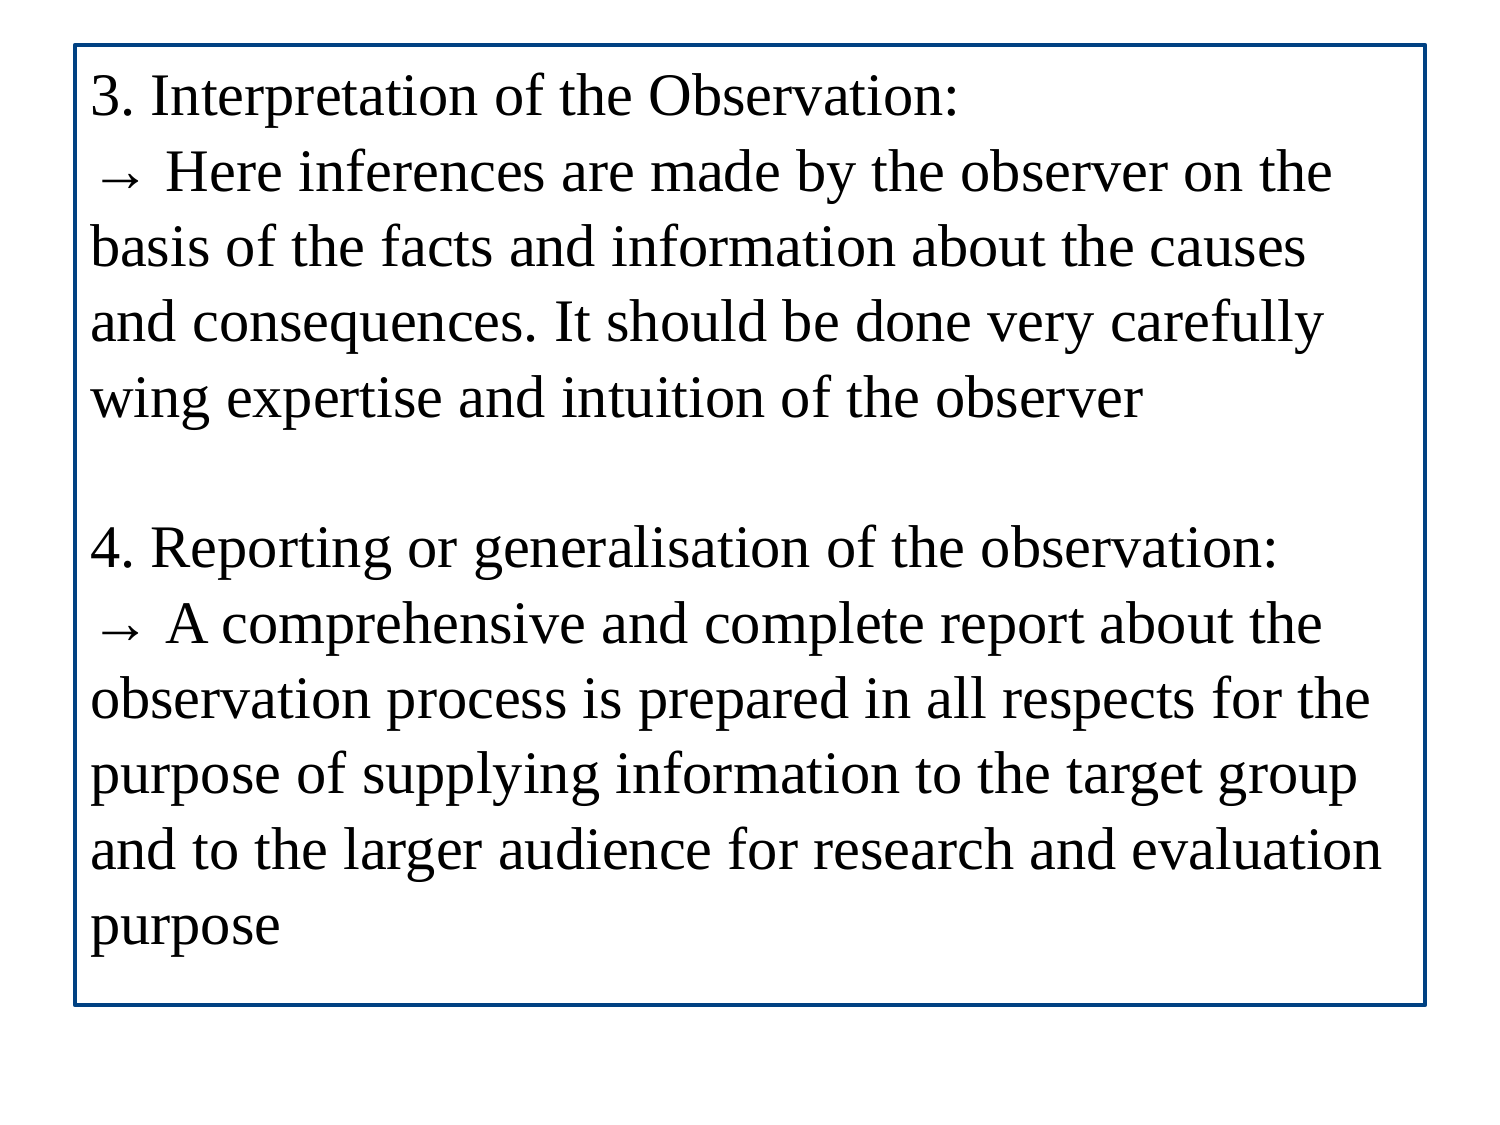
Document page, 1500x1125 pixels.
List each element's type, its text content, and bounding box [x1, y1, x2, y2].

list 3. Interpretation of the Observation: → Here inferences are made by the observer on the basis of the facts and information about the causes and consequences. It should be done very carefully wing expertise and intuition of the observer 4. Reporting or generalisation of the observation: → A comprehensive and complete report about the observation process is prepared in all respects for the purpose of supplying information to the target group and to the larger audience for research and evaluation purpose [75, 45, 1425, 1006]
